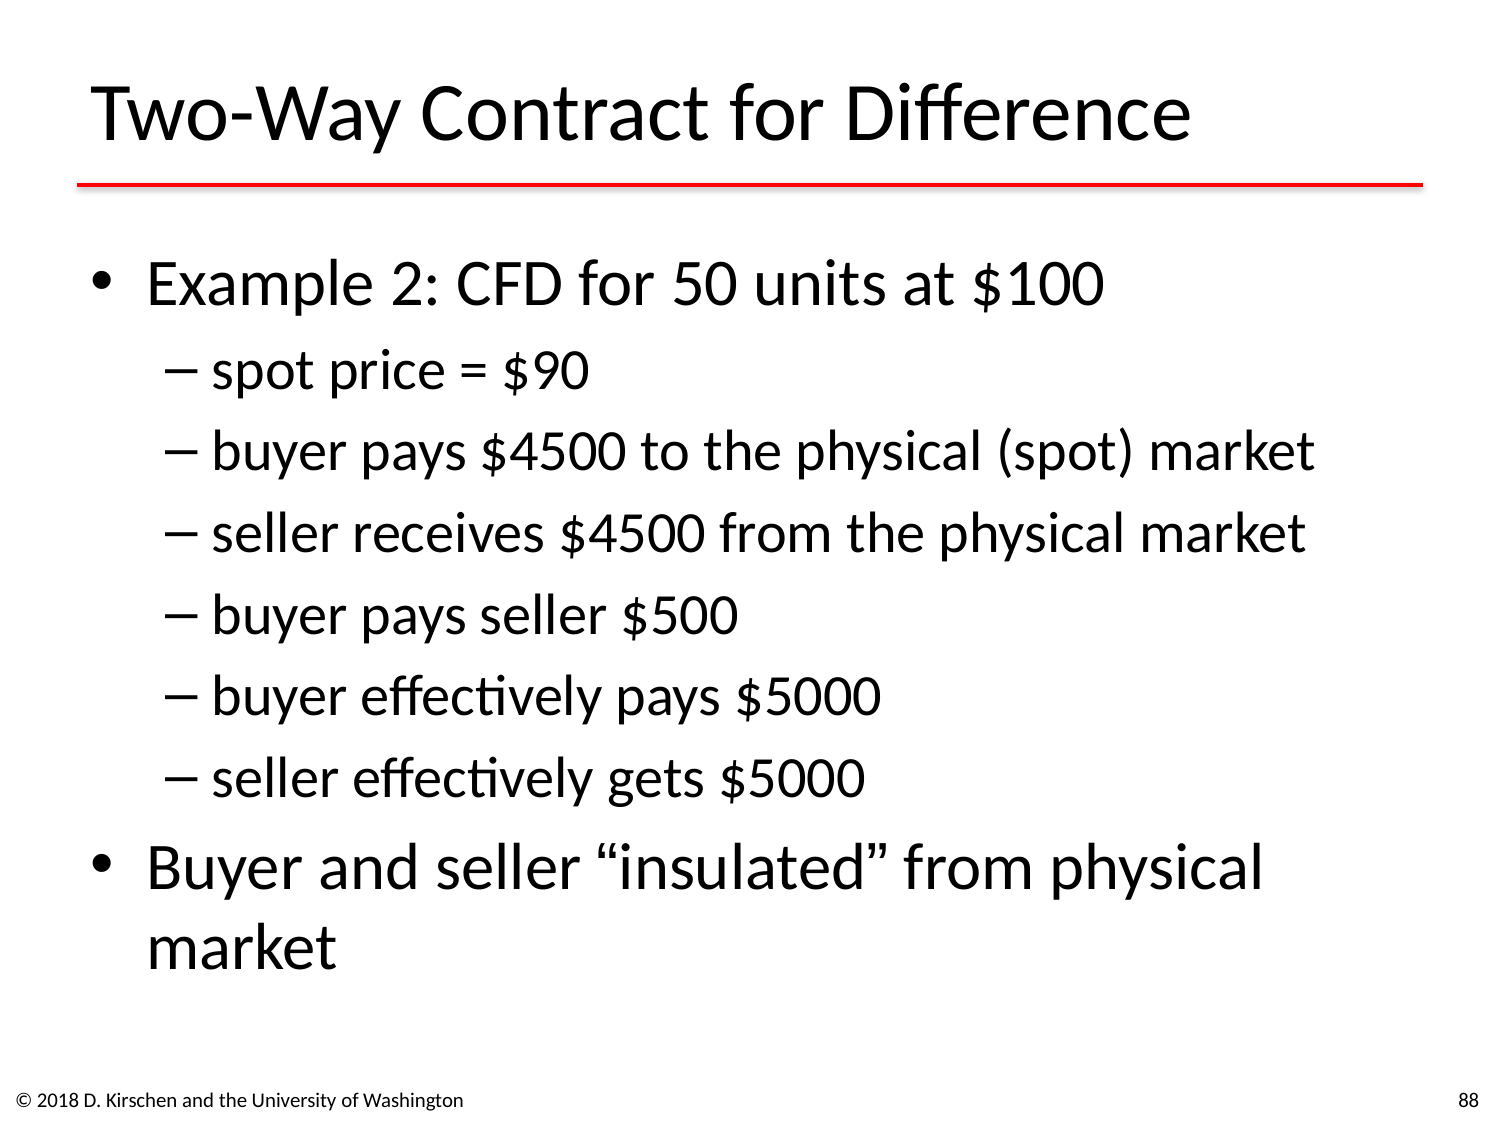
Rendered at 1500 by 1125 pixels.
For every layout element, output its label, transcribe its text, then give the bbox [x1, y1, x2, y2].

title Two-Way Contract for Difference [75, 19, 1425, 195]
list Example 2: CFD for 50 units at $100 spot price = $90 buyer pays $4500 to the physical (spot) market seller receives $4500 from the physical market buyer pays seller $500 buyer effectively pays $5000 seller effectively gets $5000 Buyer and seller “insulated” from physical market [75, 231, 1425, 1047]
slide_number 88 [1144, 1069, 1495, 1125]
slide_number © 2018 D. Kirschen and the University of Washington [0, 1069, 491, 1125]
